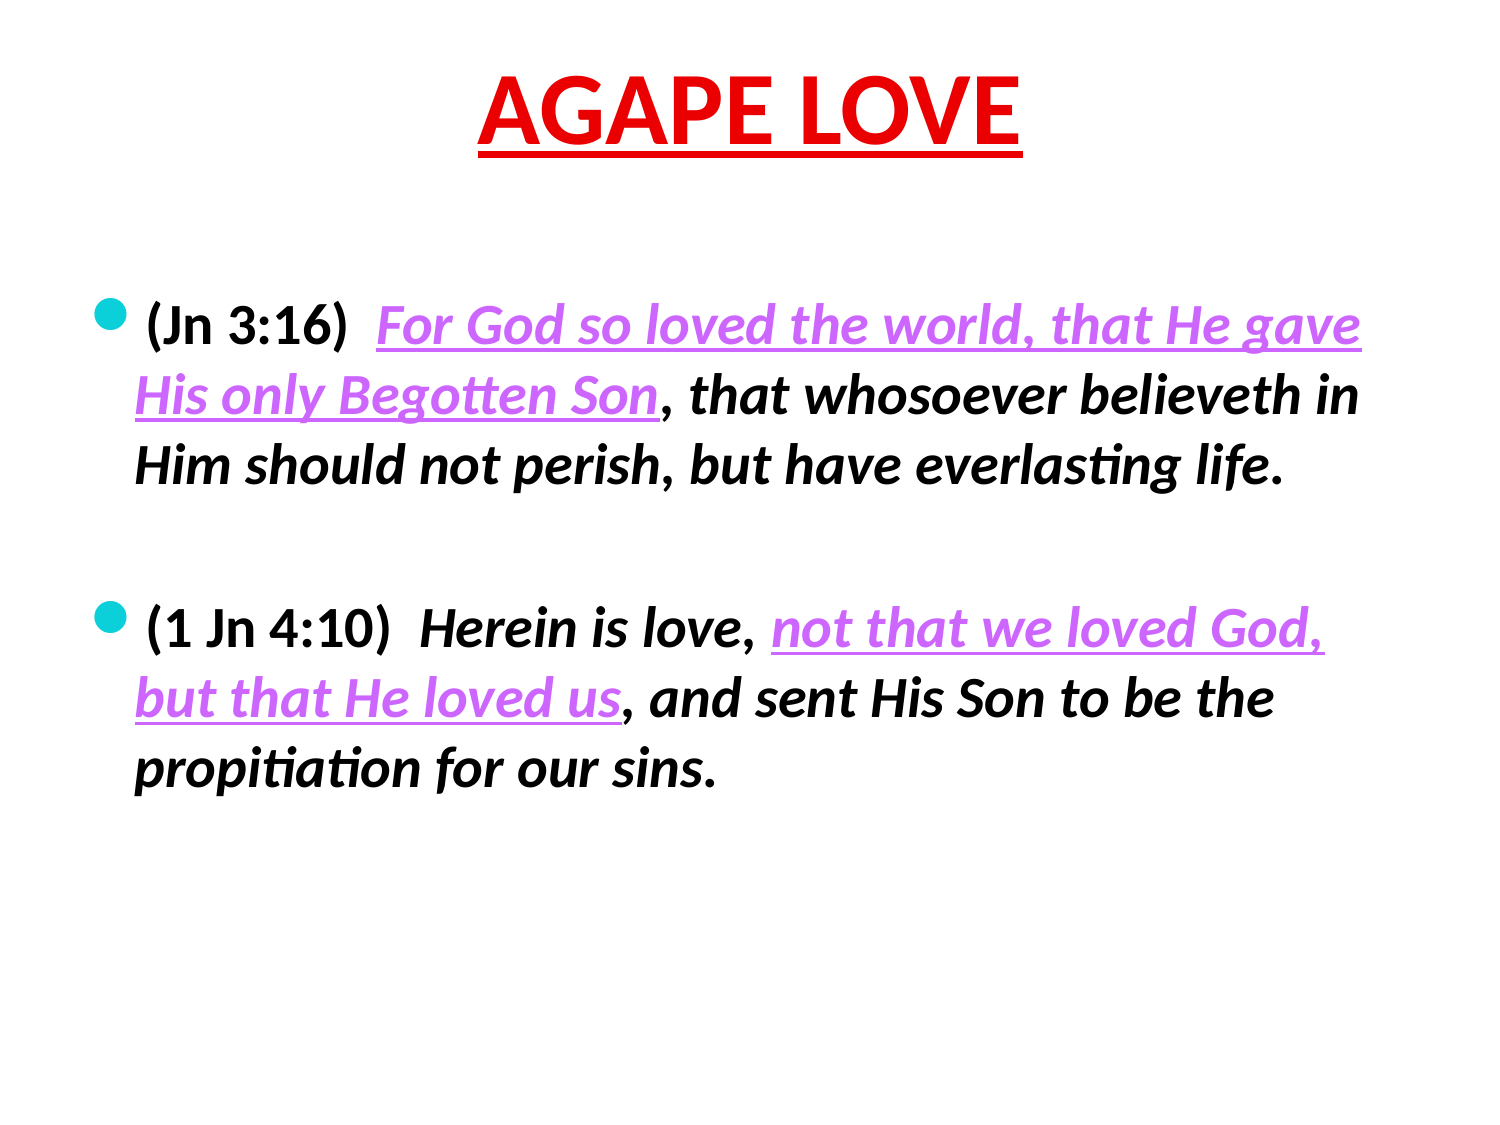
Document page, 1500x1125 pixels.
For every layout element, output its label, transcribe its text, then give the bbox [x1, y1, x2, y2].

title AGAPE LOVE [75, 0, 1425, 166]
list (Jn 3:16) For God so loved the world, that He gave His only Begotten Son, that whosoever believeth in Him should not perish, but have everlasting life. (1 Jn 4:10) Herein is love, not that we loved God, but that He loved us, and sent His Son to be the propitiation for our sins. [75, 278, 1425, 1038]
